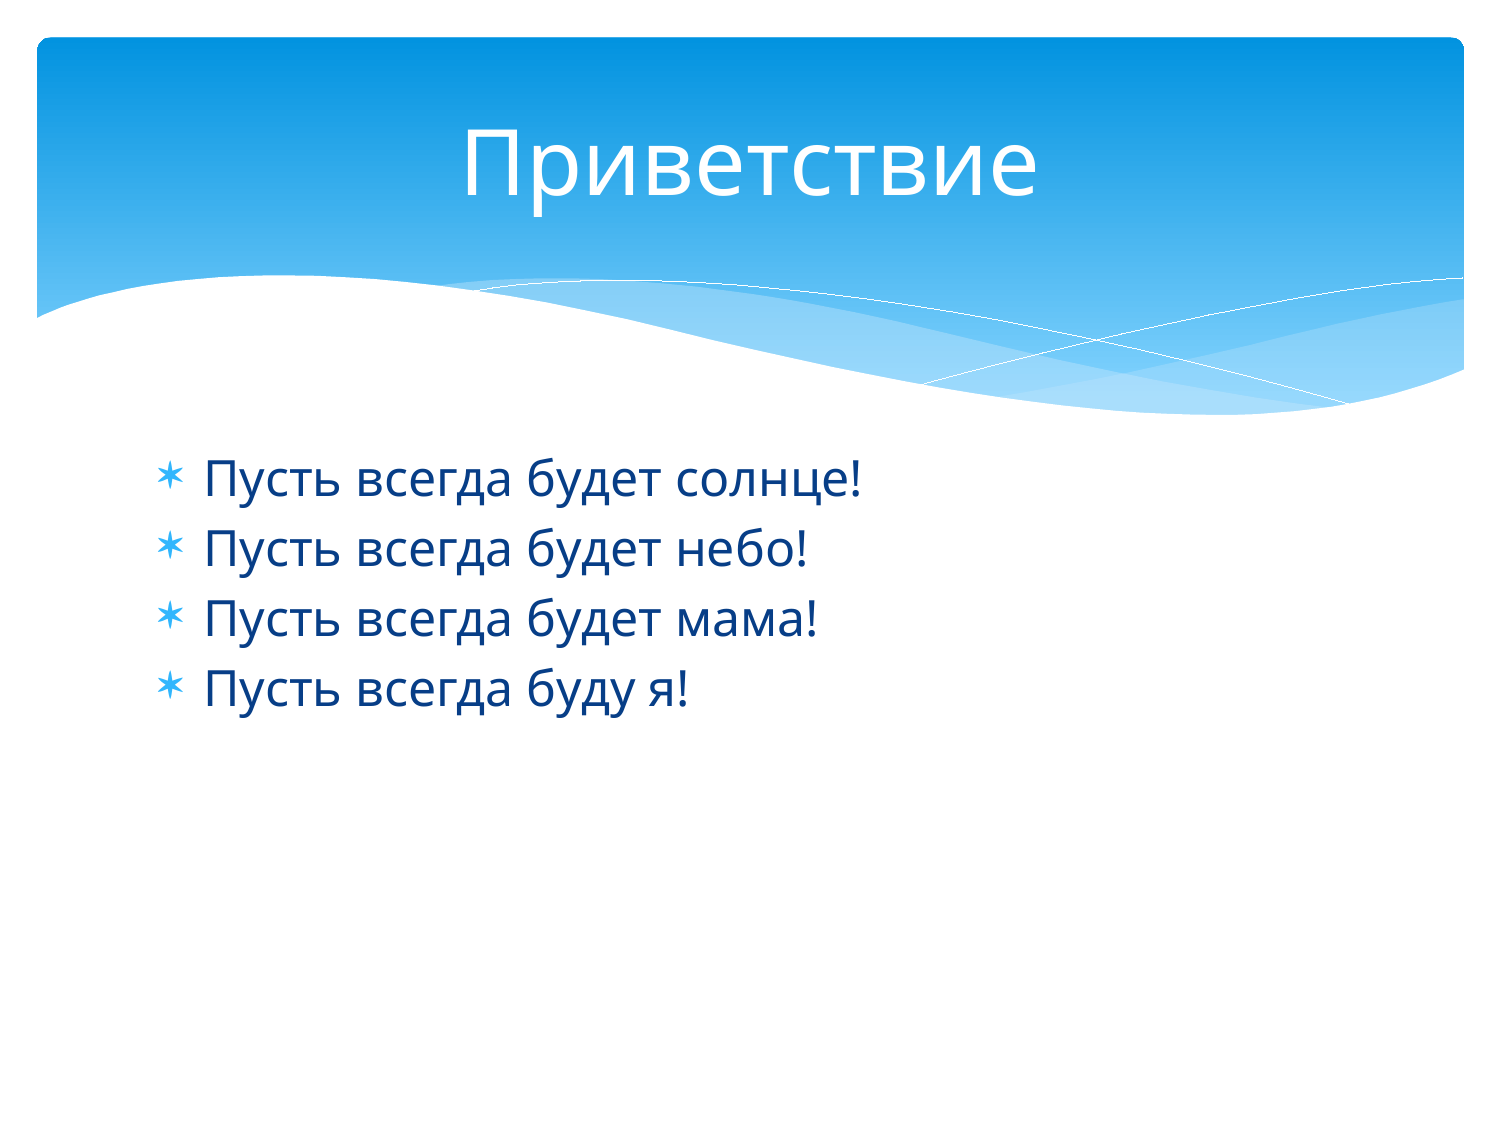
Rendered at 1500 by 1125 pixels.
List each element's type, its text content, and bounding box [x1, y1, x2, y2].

list Пусть всегда будет солнце! Пусть всегда будет небо! Пусть всегда будет мама! Пусть всегда буду я! [143, 438, 1359, 1005]
title Приветствие [75, 55, 1425, 261]
